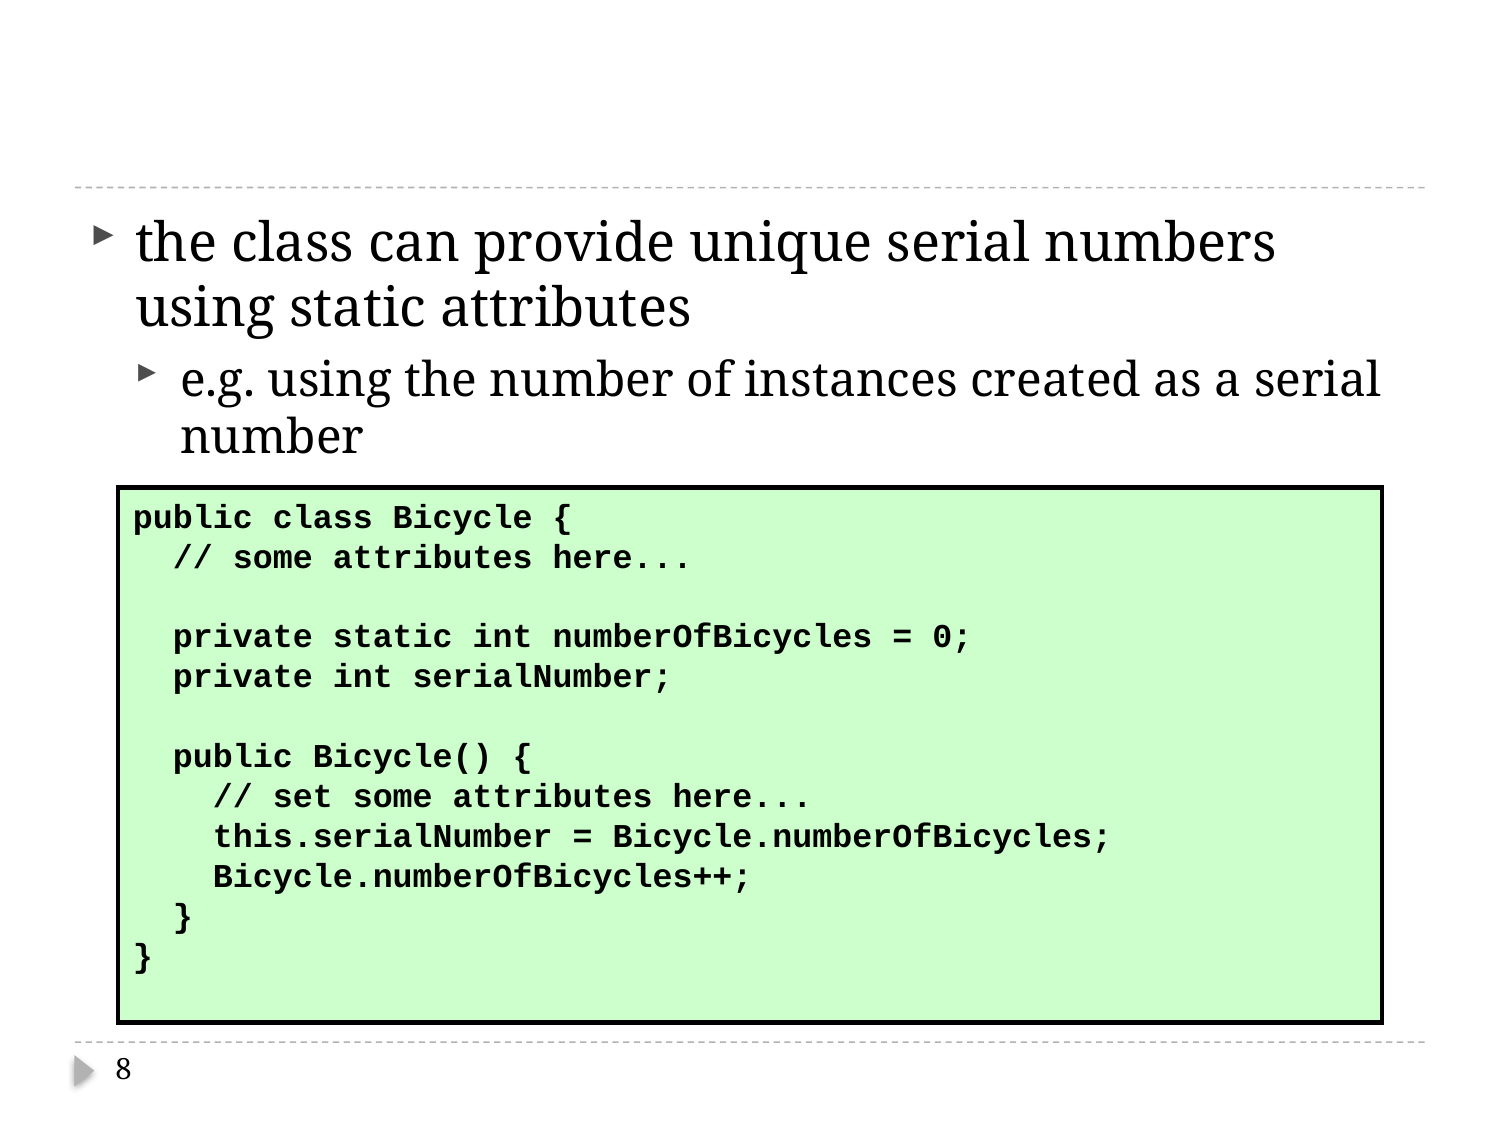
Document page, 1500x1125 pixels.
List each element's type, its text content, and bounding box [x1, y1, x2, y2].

slide_number 8 [100, 1042, 426, 1103]
text_box public class Bicycle { // some attributes here... private static int numberOfBicycles = 0; private int serialNumber; public Bicycle() { // set some attributes here... this.serialNumber = Bicycle.numberOfBicycles; Bicycle.numberOfBicycles++; } } [118, 487, 1382, 1023]
list the class can provide unique serial numbers using static attributes e.g. using the number of instances created as a serial number [74, 199, 1426, 1011]
